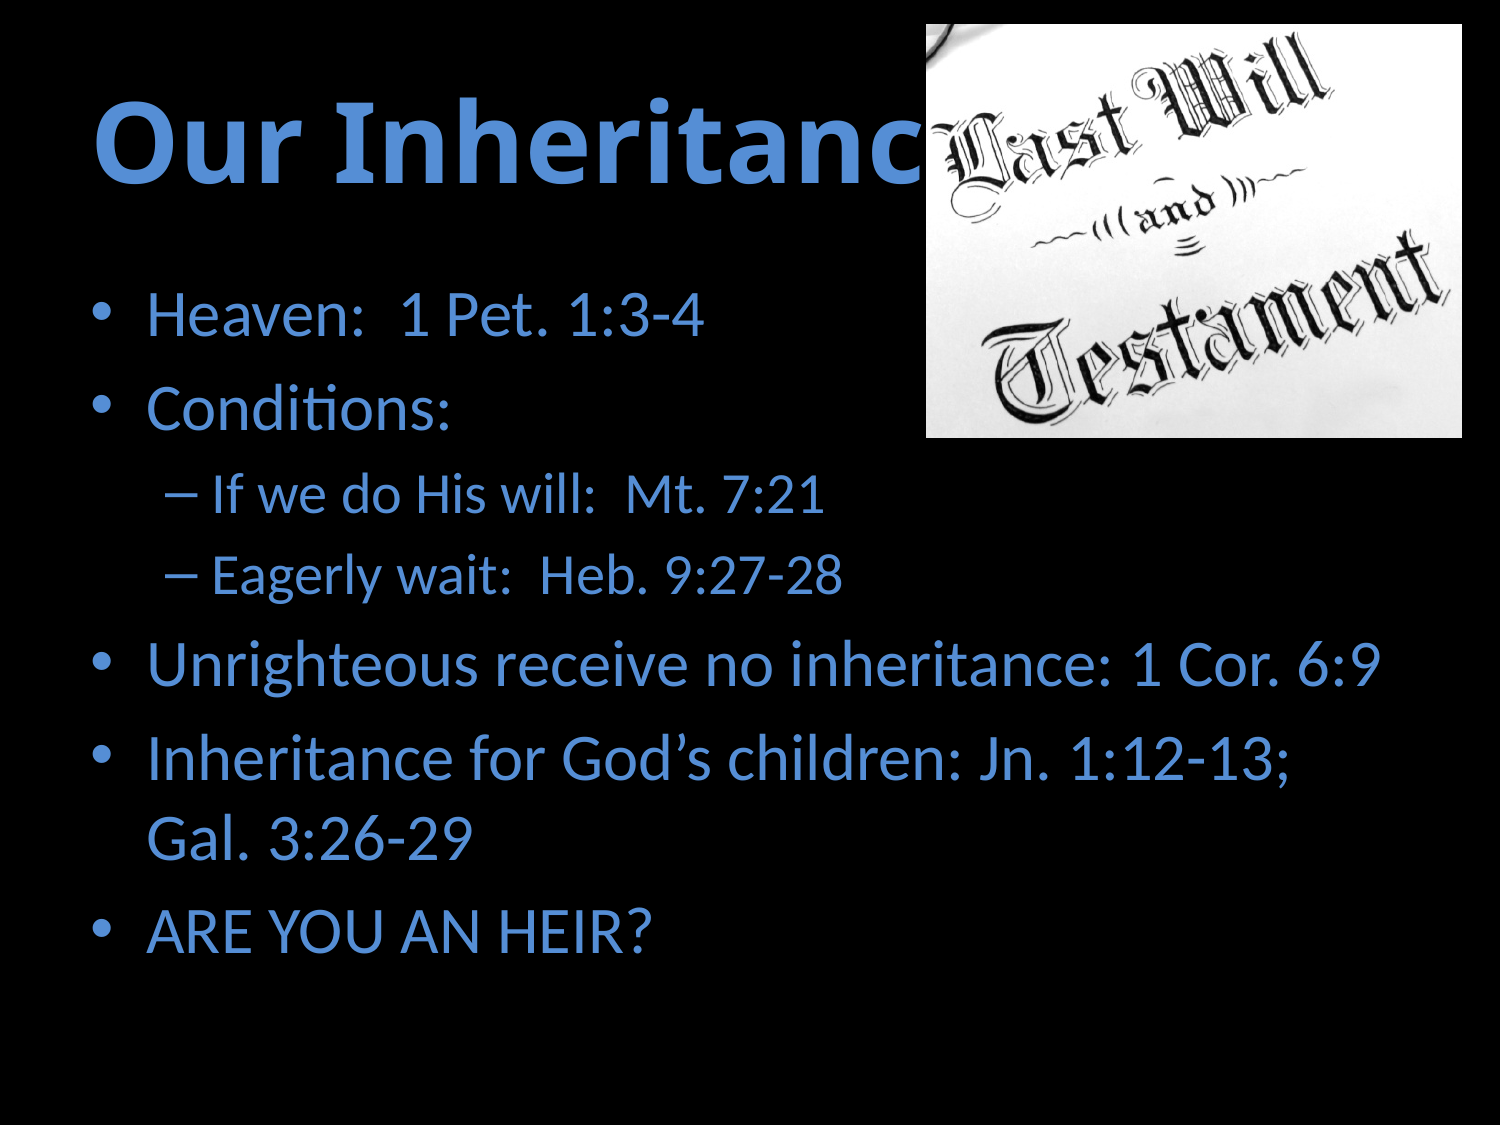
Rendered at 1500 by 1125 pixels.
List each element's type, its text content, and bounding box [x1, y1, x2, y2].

picture [926, 24, 1462, 438]
title Our Inheritance [75, 45, 920, 233]
list Heaven: 1 Pet. 1:3-4 Conditions: If we do His will: Mt. 7:21 Eagerly wait: Heb. 9:27-28 Unrighteous receive no inheritance: 1 Cor. 6:9 Inheritance for God’s children: Jn. 1:12-13; Gal. 3:26-29 ARE YOU AN HEIR? [75, 262, 1425, 1100]
